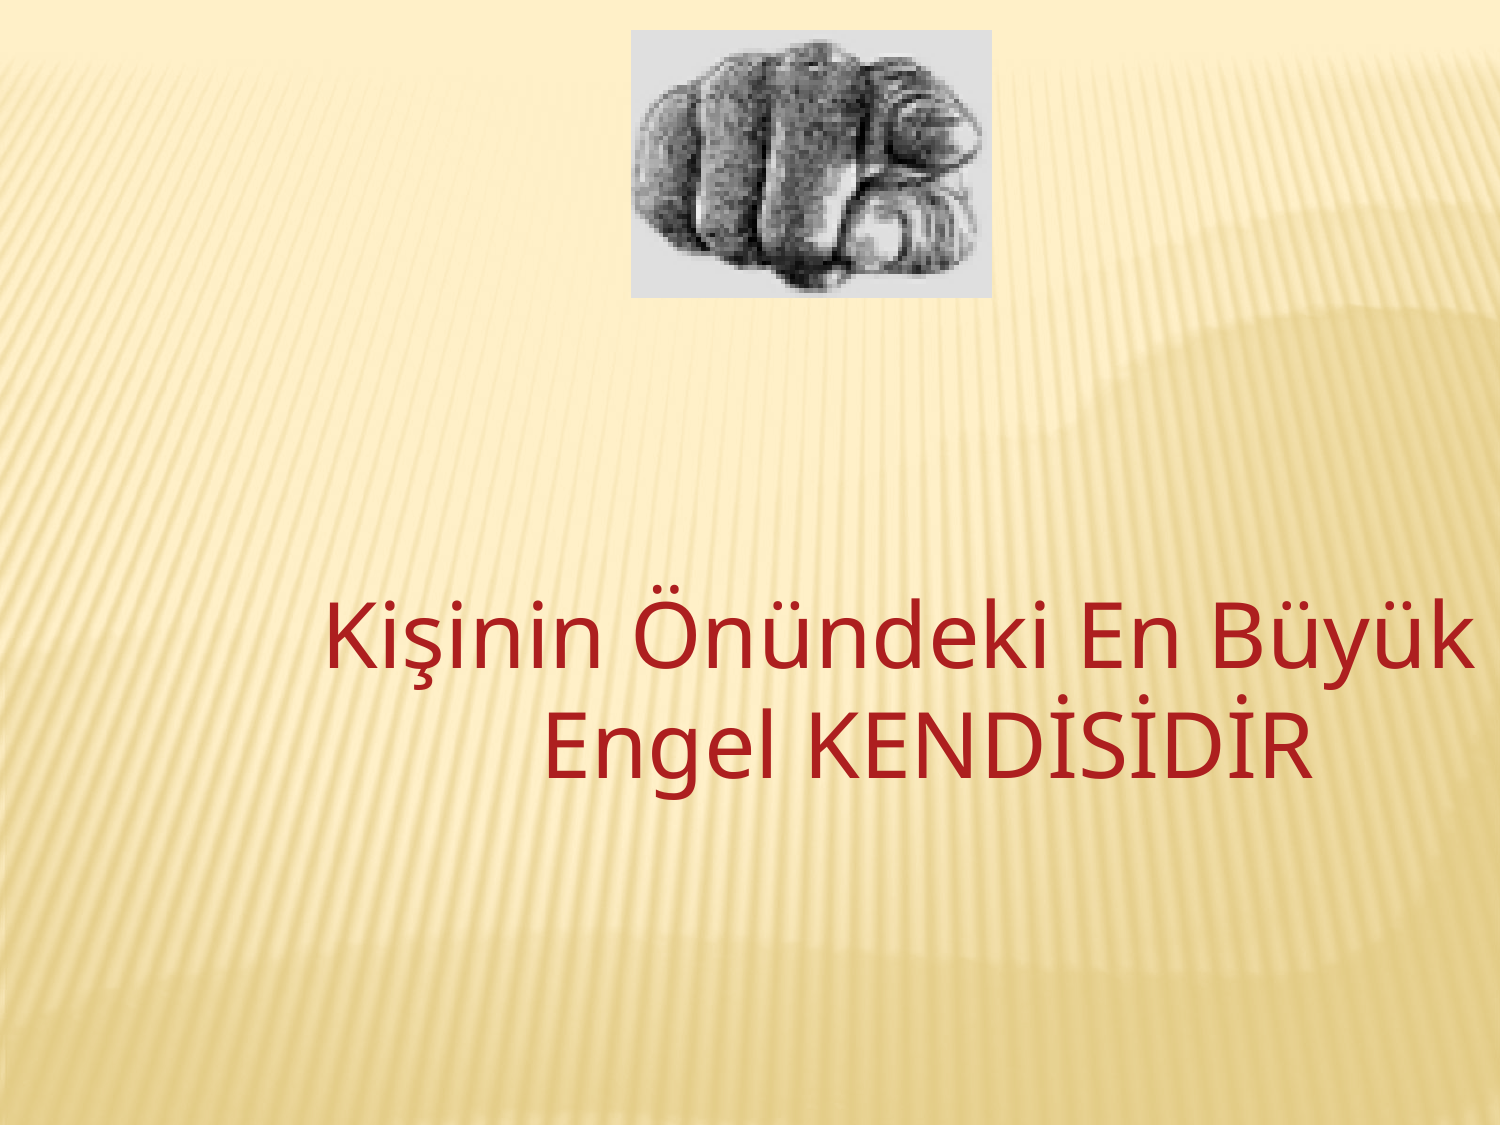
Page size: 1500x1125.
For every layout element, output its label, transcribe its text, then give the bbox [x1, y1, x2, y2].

list Kişinin Önündeki En Büyük Engel KENDİSİDİR [299, 314, 1500, 1059]
picture [631, 30, 993, 299]
